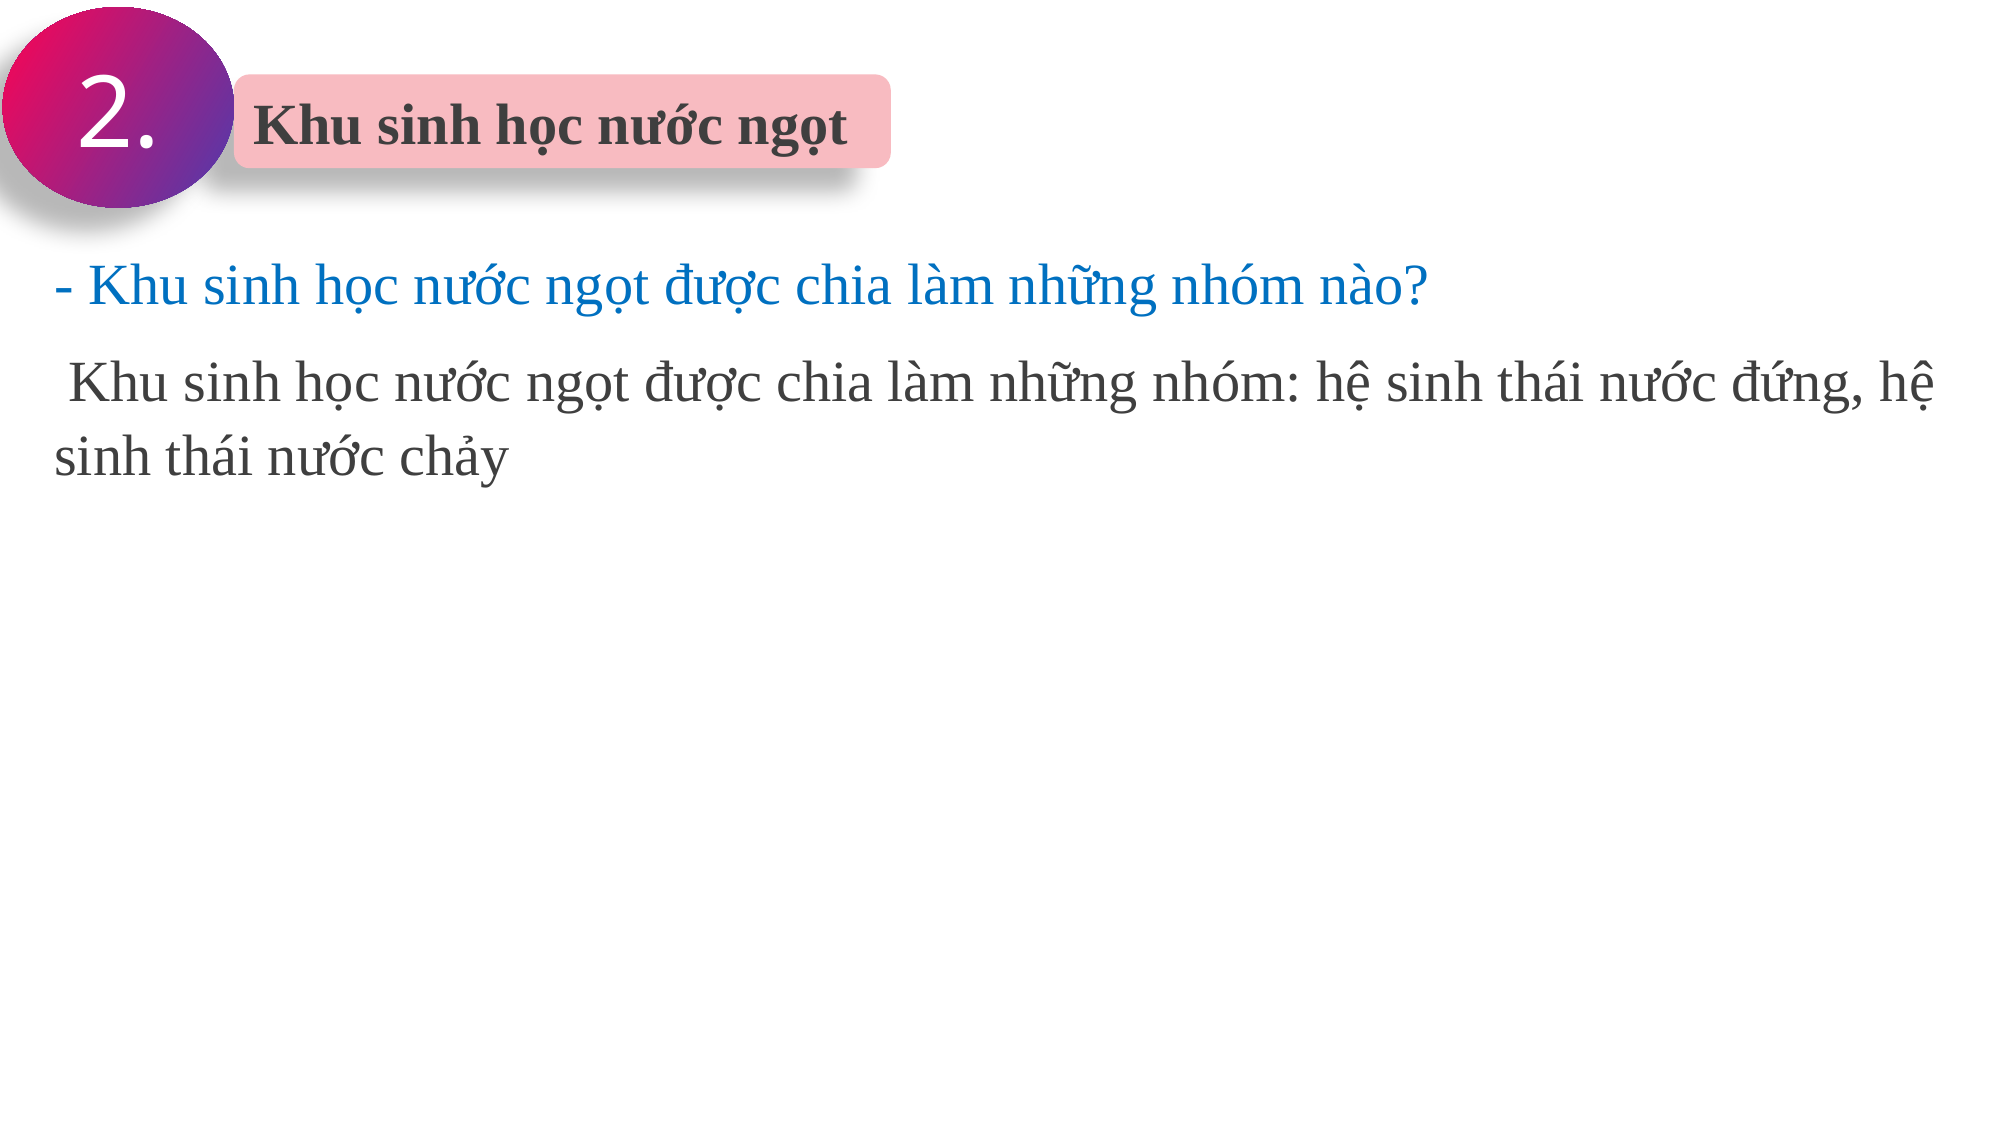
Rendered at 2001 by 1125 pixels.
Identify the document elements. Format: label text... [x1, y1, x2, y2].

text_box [2, 7, 891, 208]
text_box - Khu sinh học nước ngọt được chia làm những nhóm nào? [39, 234, 1961, 324]
text_box Khu sinh học nước ngọt được chia làm những nhóm: hệ sinh thái nước đứng, hệ sinh thái nước chảy [39, 331, 1961, 495]
